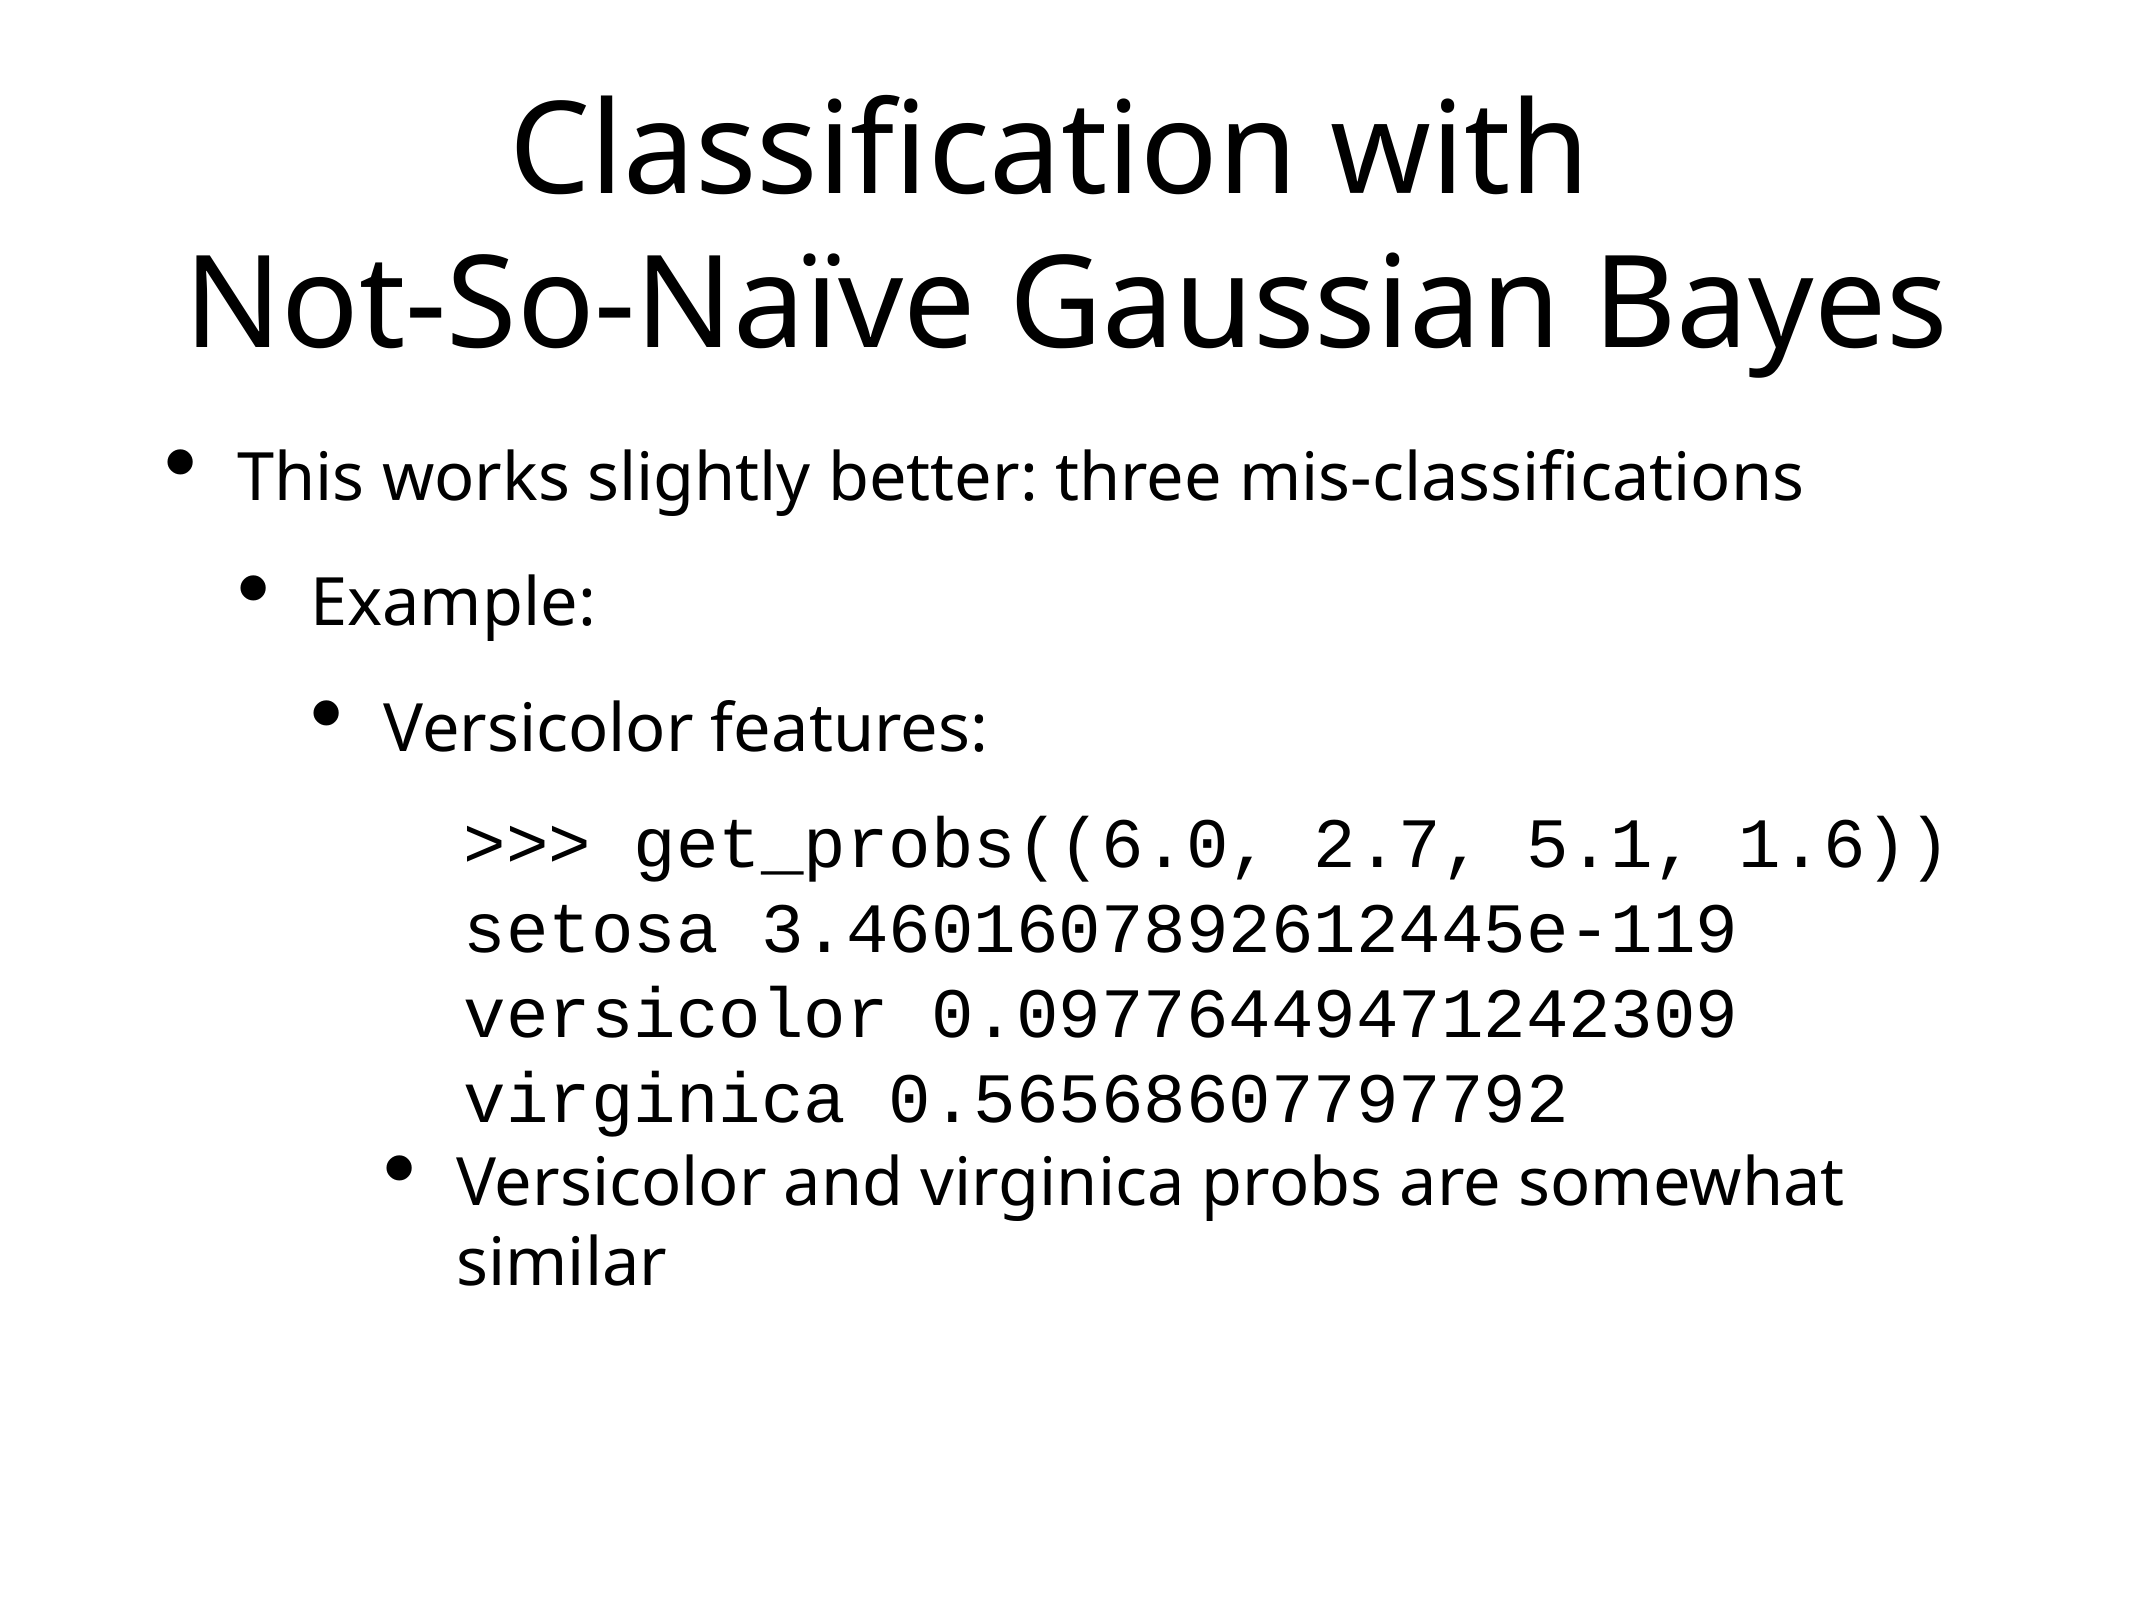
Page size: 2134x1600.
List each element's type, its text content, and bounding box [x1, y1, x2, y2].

text_box >>> get_probs((6.0, 2.7, 5.1, 1.6)) setosa 3.4601607892612445e-119 versicolor 0.09776449471242309 virginica 0.56568607797792 [455, 788, 1960, 1145]
title Classification with Not-So-Naïve Gaussian Bayes [155, 41, 1978, 397]
list This works slightly better: three mis-classifications Example: Versicolor features: Versicolor and virginica probs are somewhat similar [155, 424, 1978, 1457]
